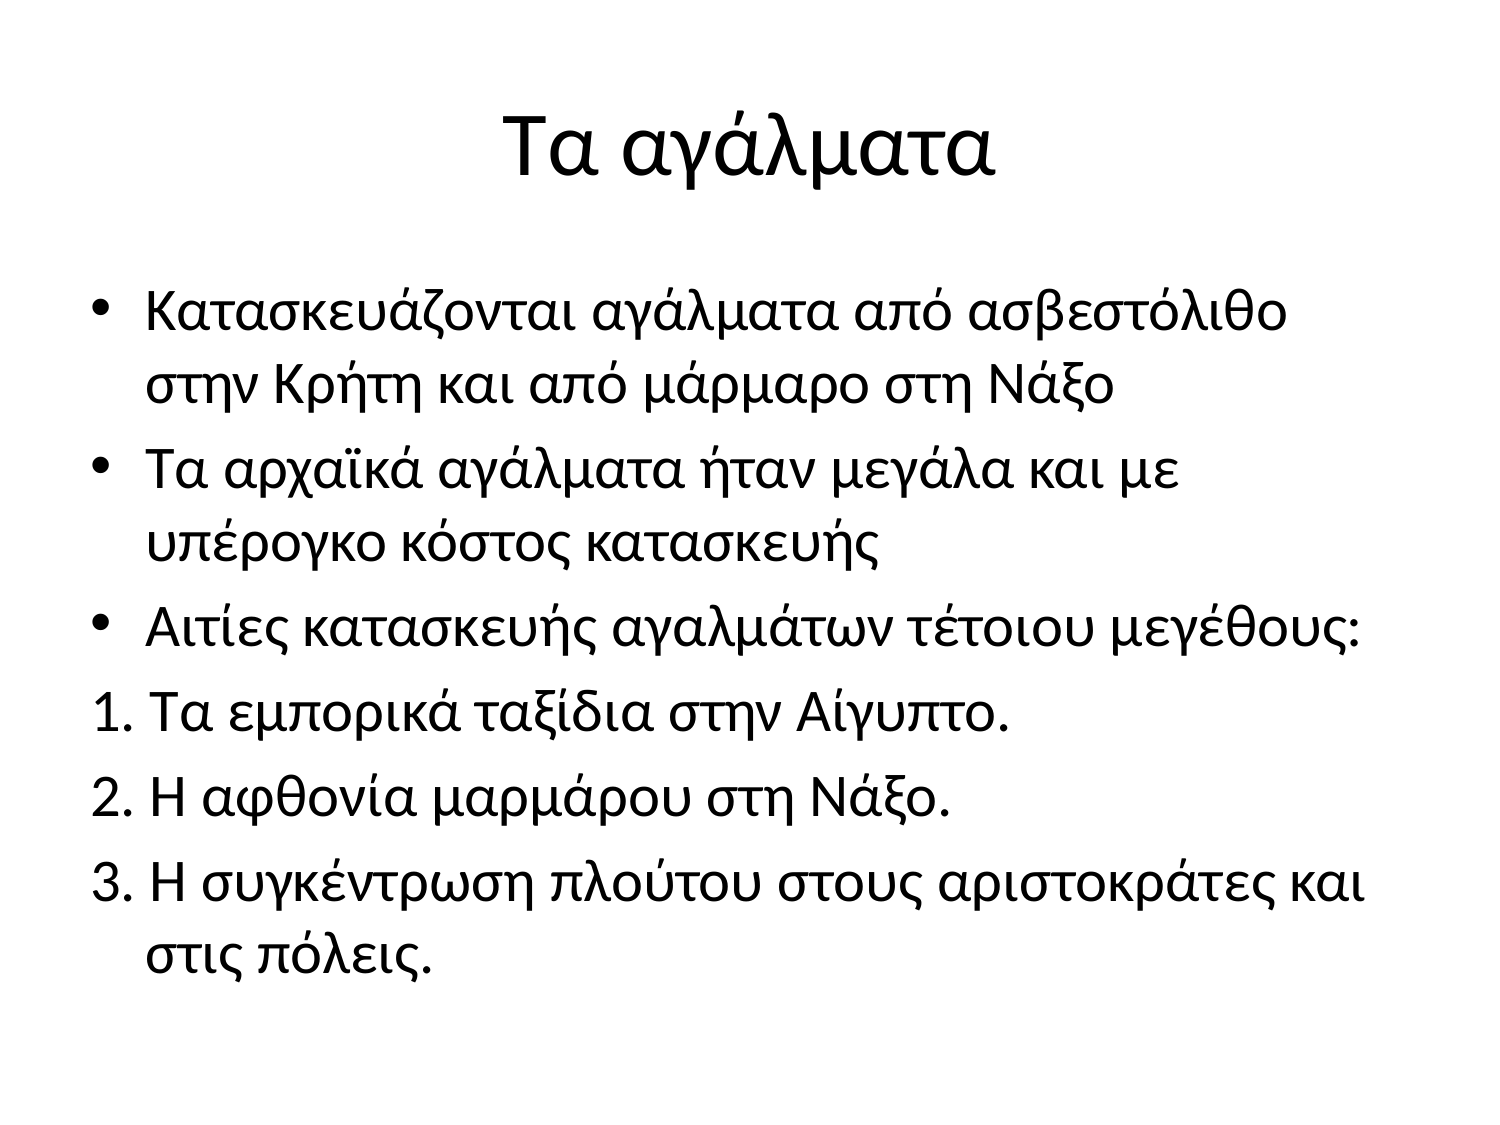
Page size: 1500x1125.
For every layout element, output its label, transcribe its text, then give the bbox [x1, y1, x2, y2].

title Τα αγάλματα [75, 45, 1425, 233]
list Κατασκευάζονται αγάλματα από ασβεστόλιθο στην Κρήτη και από μάρμαρο στη Νάξο Τα αρχαϊκά αγάλματα ήταν μεγάλα και με υπέρογκο κόστος κατασκευής Αιτίες κατασκευής αγαλμάτων τέτοιου μεγέθους: 1. Τα εμπορικά ταξίδια στην Αίγυπτο. 2. Η αφθονία μαρμάρου στη Νάξο. 3. Η συγκέντρωση πλούτου στους αριστοκράτες και στις πόλεις. [75, 262, 1425, 1005]
